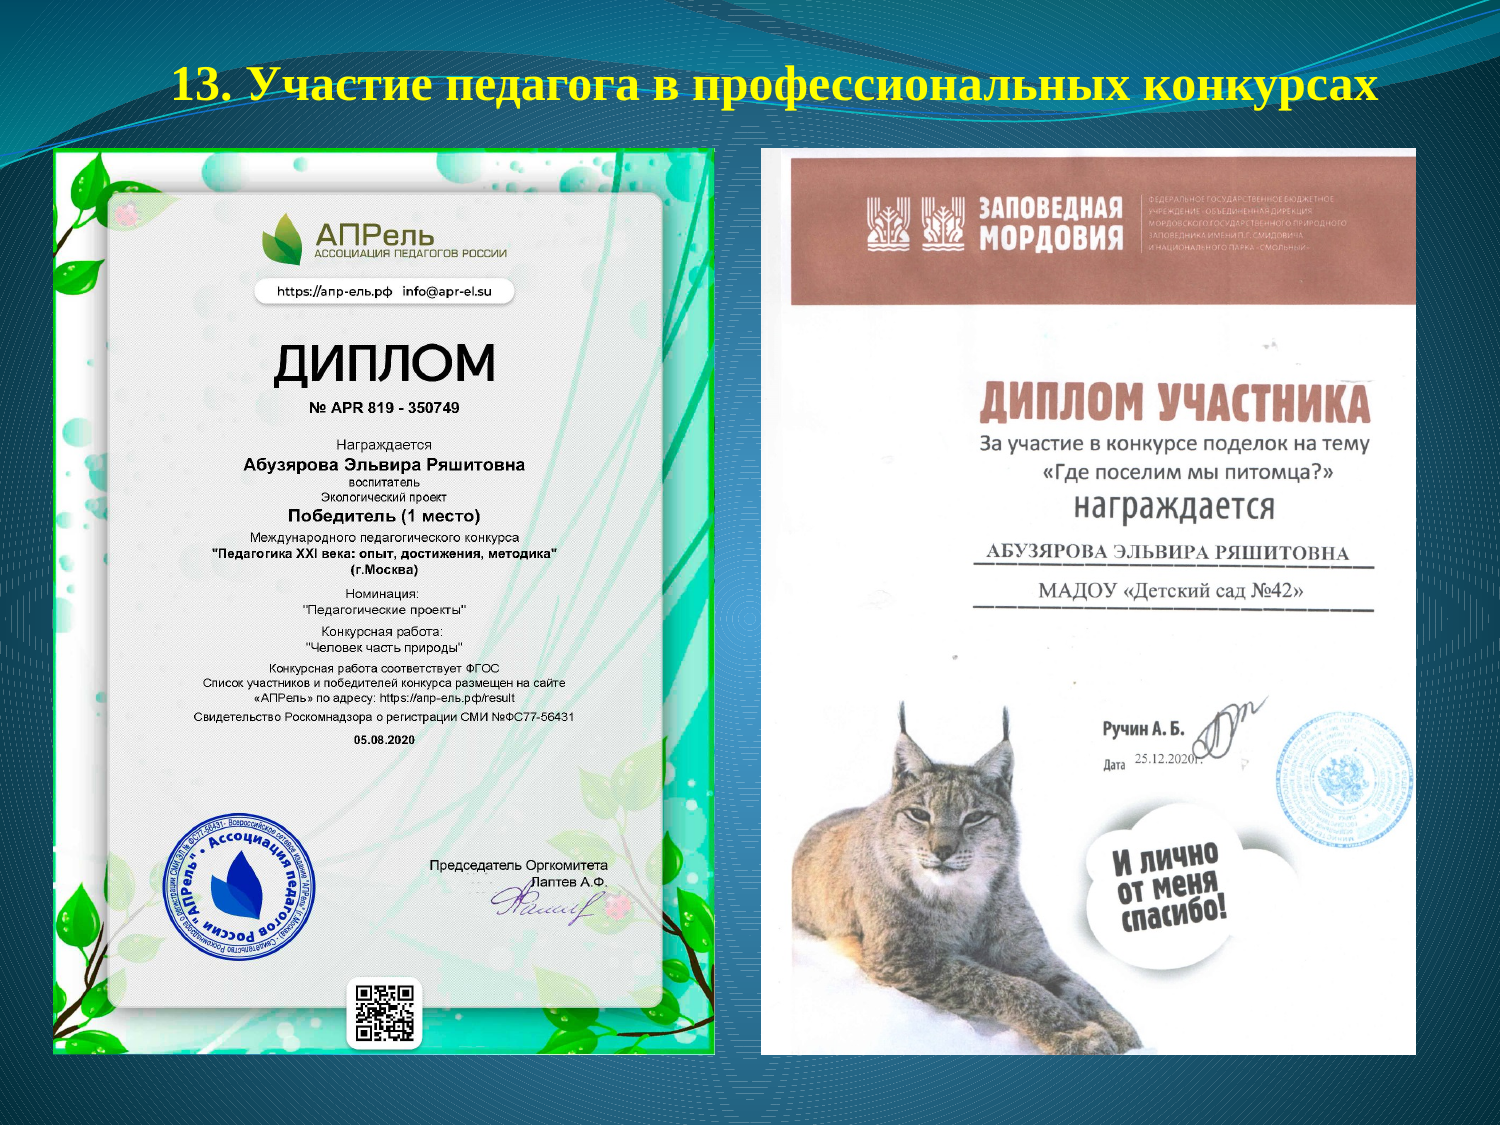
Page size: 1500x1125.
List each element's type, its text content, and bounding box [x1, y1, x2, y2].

list 13. Участие педагога в профессиональных конкурсах [100, 42, 1449, 953]
picture [52, 148, 715, 1055]
picture [761, 148, 1417, 1055]
